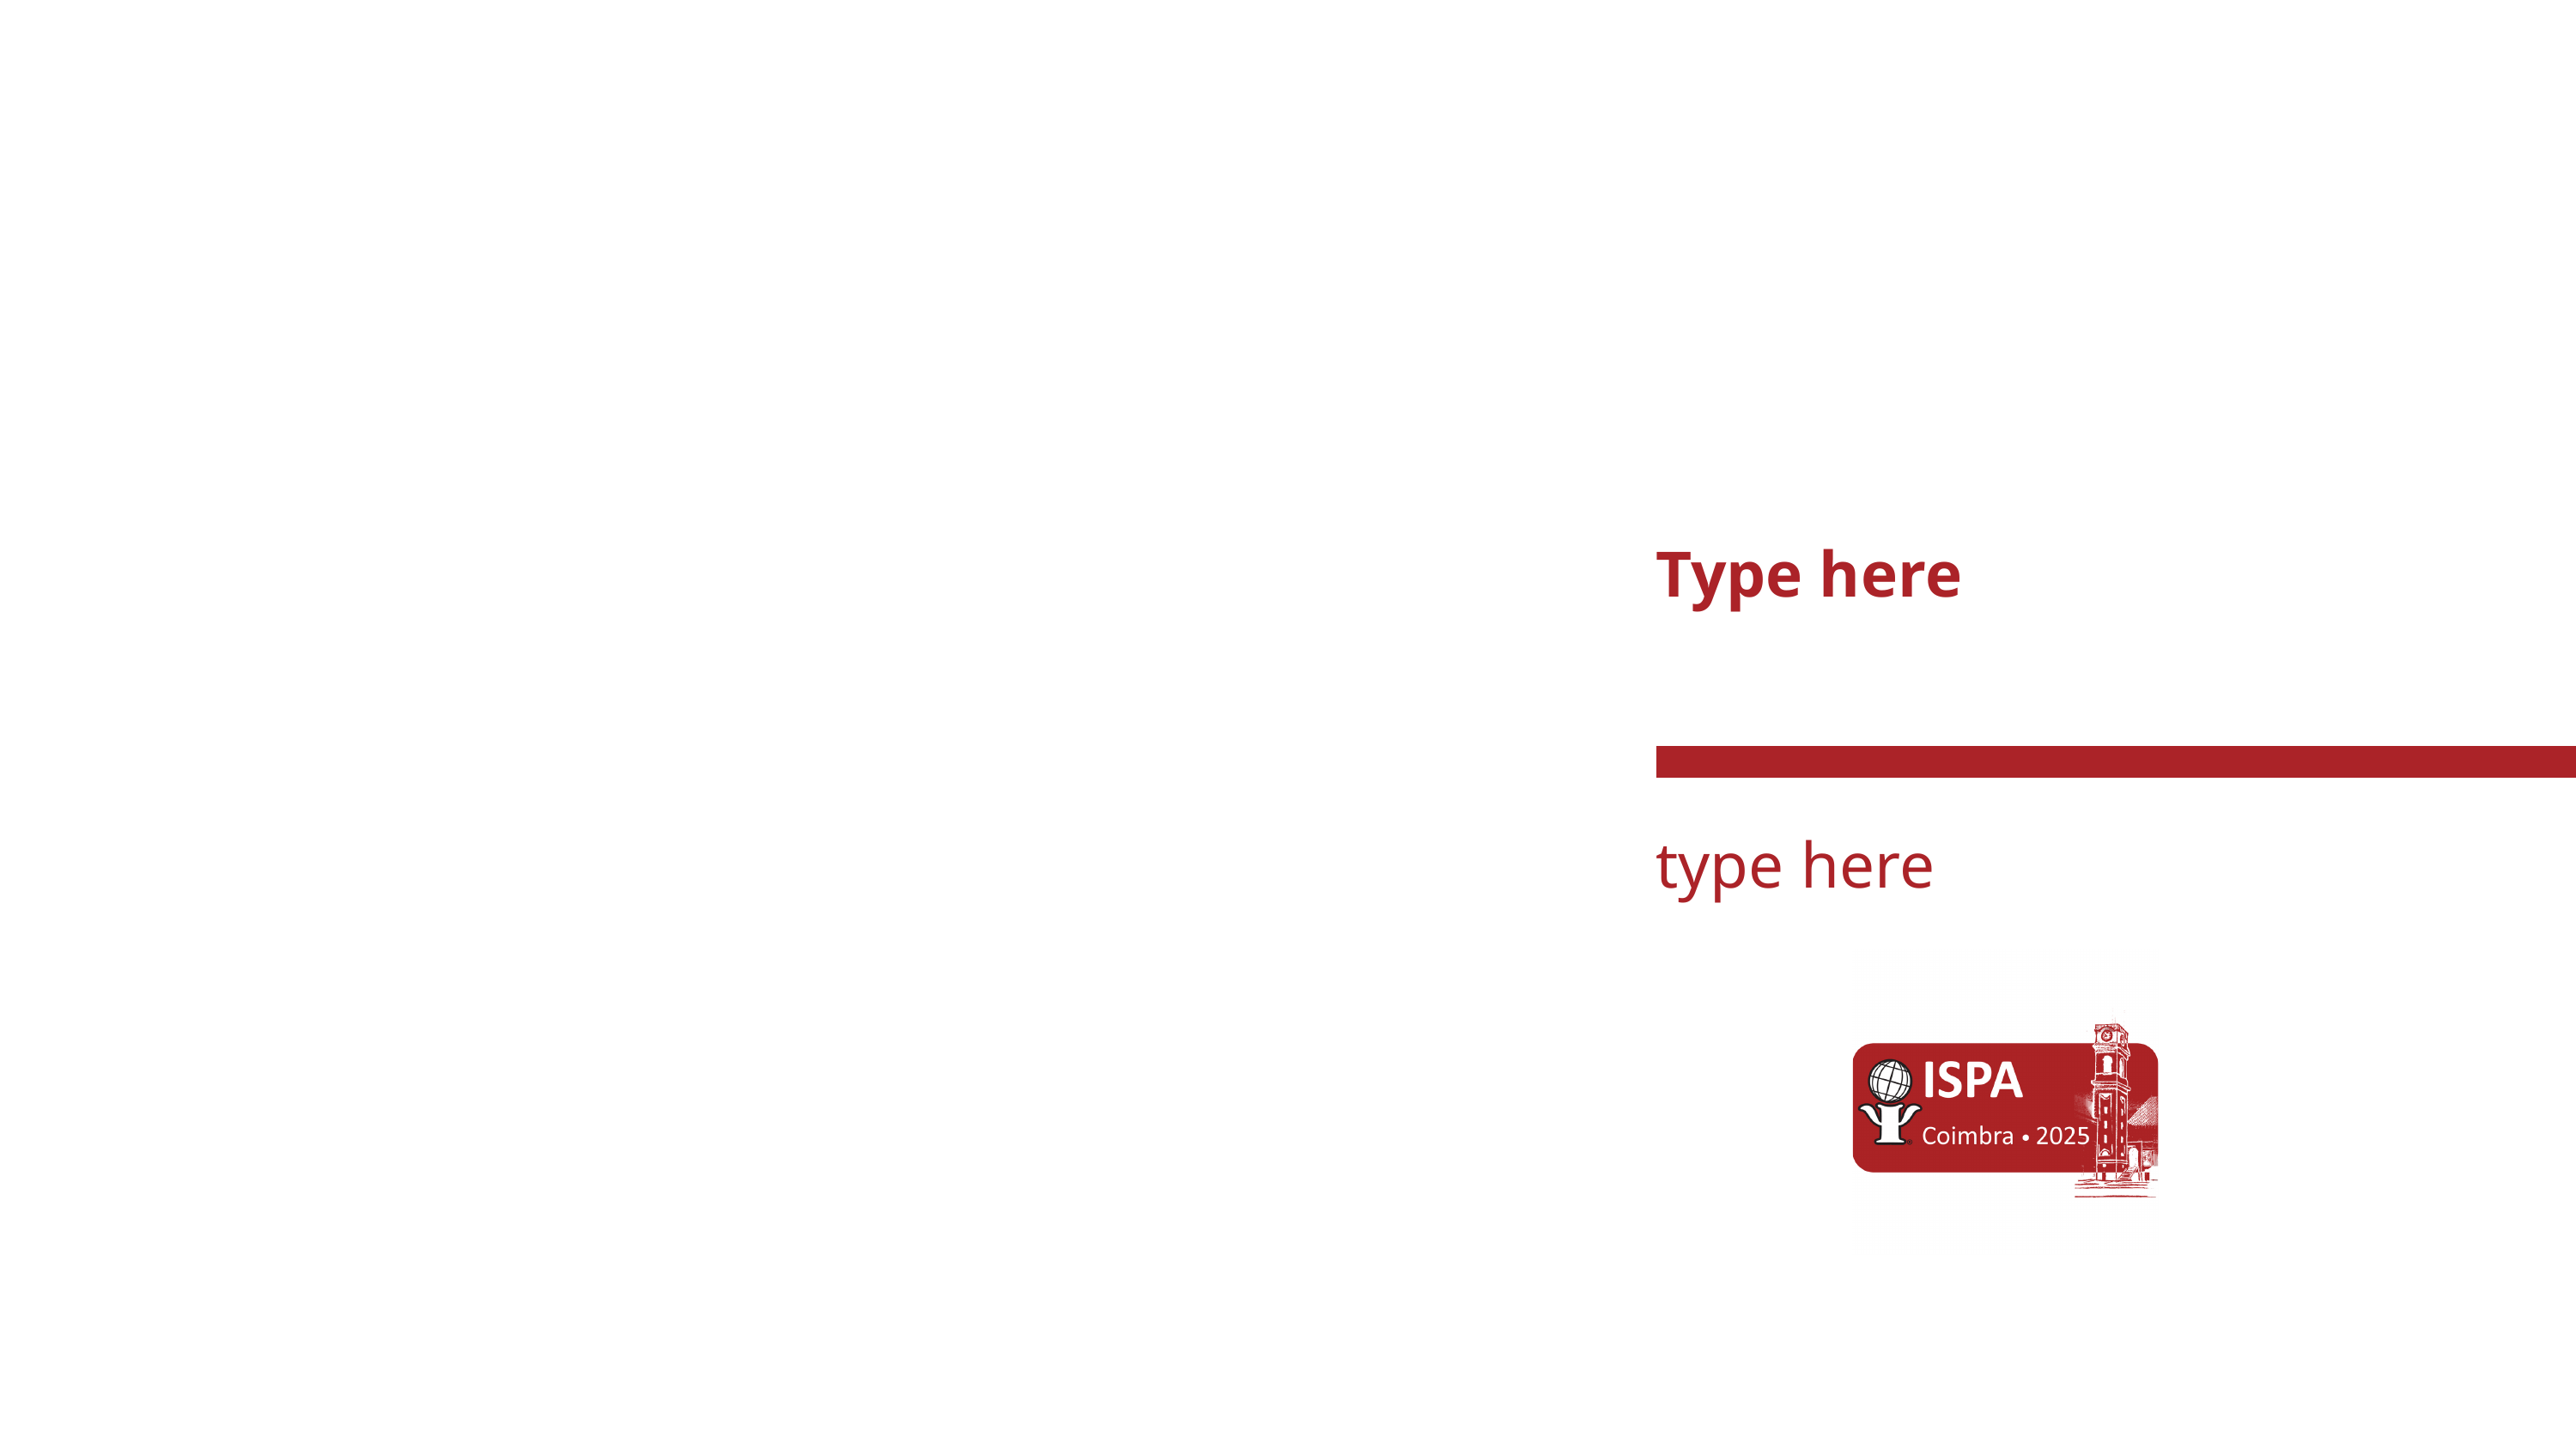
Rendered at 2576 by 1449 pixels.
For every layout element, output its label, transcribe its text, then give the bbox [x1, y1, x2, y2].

text_box Type here [1656, 522, 2355, 610]
text_box [1852, 949, 2159, 1255]
text_box type here [1656, 812, 2355, 900]
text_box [1656, 746, 2576, 779]
